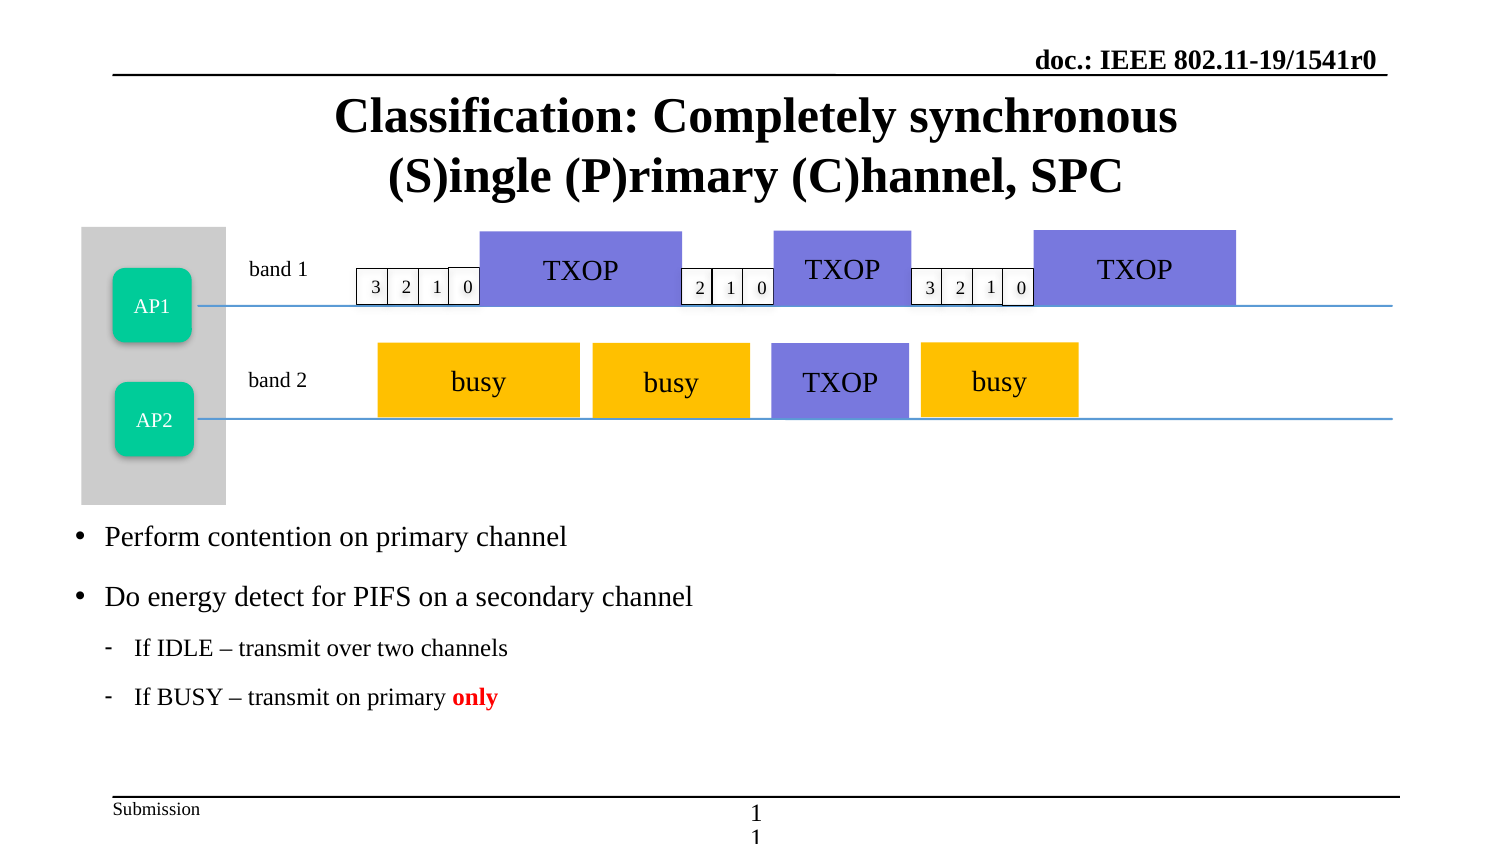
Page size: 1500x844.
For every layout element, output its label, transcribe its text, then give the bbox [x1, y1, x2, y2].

title Classification: Completely synchronous (S)ingle (P)rimary (C)hannel, SPC [81, 75, 1432, 211]
slide_number 11 [749, 796, 763, 828]
text_box Perform contention on primary channel Do energy detect for PIFS on a secondary channel If IDLE – transmit over two channels If BUSY – transmit on primary only [75, 517, 1426, 781]
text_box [80, 226, 1393, 506]
